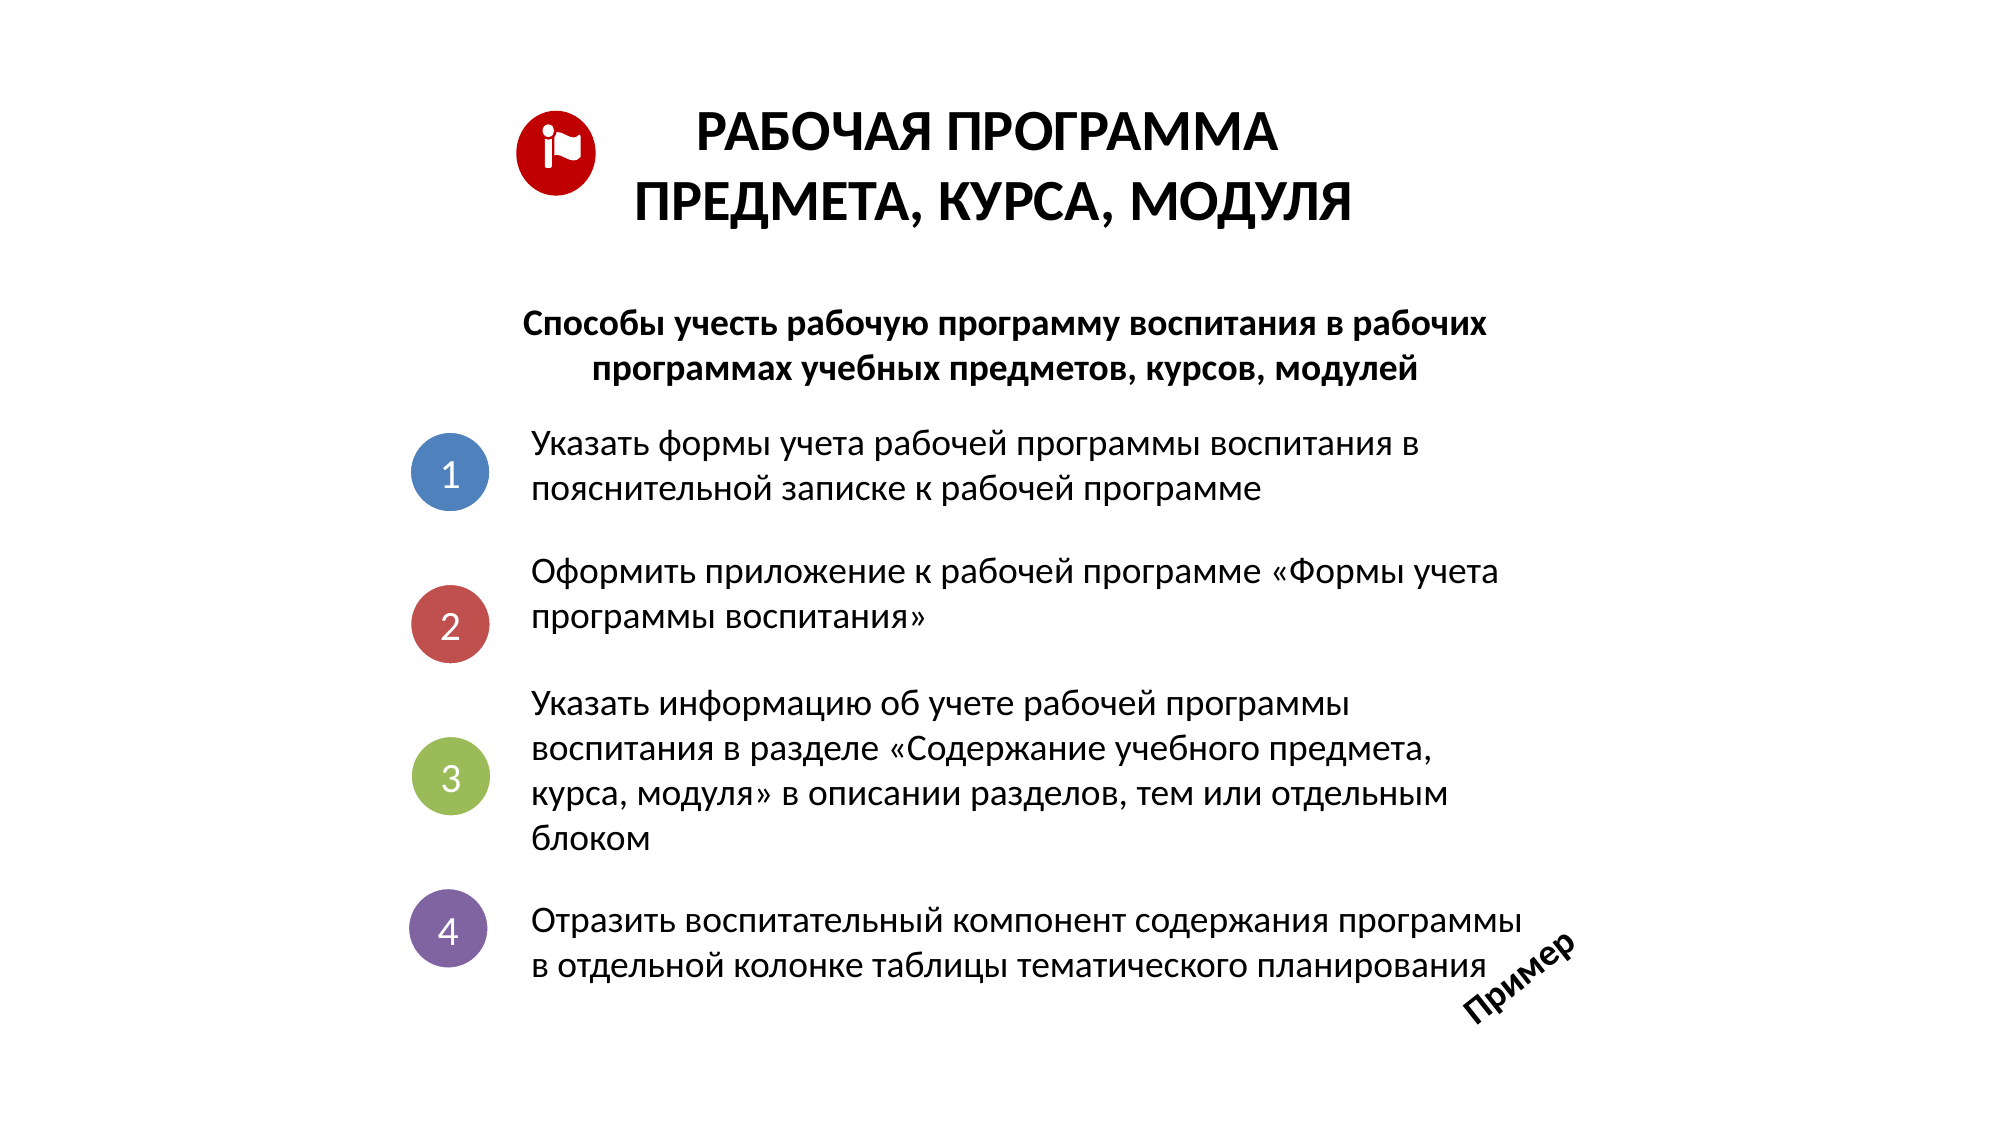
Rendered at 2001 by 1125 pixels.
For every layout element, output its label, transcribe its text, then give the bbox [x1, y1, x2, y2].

text_box РАБОЧАЯ ПРОГРАММА ПРЕДМЕТА, КУРСА, МОДУЛЯ [407, 73, 1581, 252]
text_box Указать формы учета рабочей программы воспитания в пояснительной записке к рабочей программе [516, 410, 1544, 516]
text_box 3 [410, 735, 492, 817]
text_box Отразить воспитательный компонент содержания программы в отдельной колонке таблицы тематического планирования [516, 887, 1544, 993]
text_box [516, 110, 596, 196]
text_box 1 [409, 431, 491, 513]
text_box Пример [1544, 877, 1629, 992]
text_box Указать информацию об учете рабочей программы воспитания в разделе «Содержание учебного предмета, курса, модуля» в описании разделов, тем или отдельным блоком [516, 670, 1544, 866]
text_box Способы учесть рабочую программу воспитания в рабочих программах учебных предметов, курсов, модулей [448, 290, 1563, 396]
text_box Оформить приложение к рабочей программе «Формы учета программы воспитания» [516, 538, 1544, 643]
text_box 2 [409, 583, 492, 665]
text_box Пример [1407, 993, 1543, 1071]
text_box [542, 124, 581, 168]
text_box 4 [407, 887, 490, 970]
